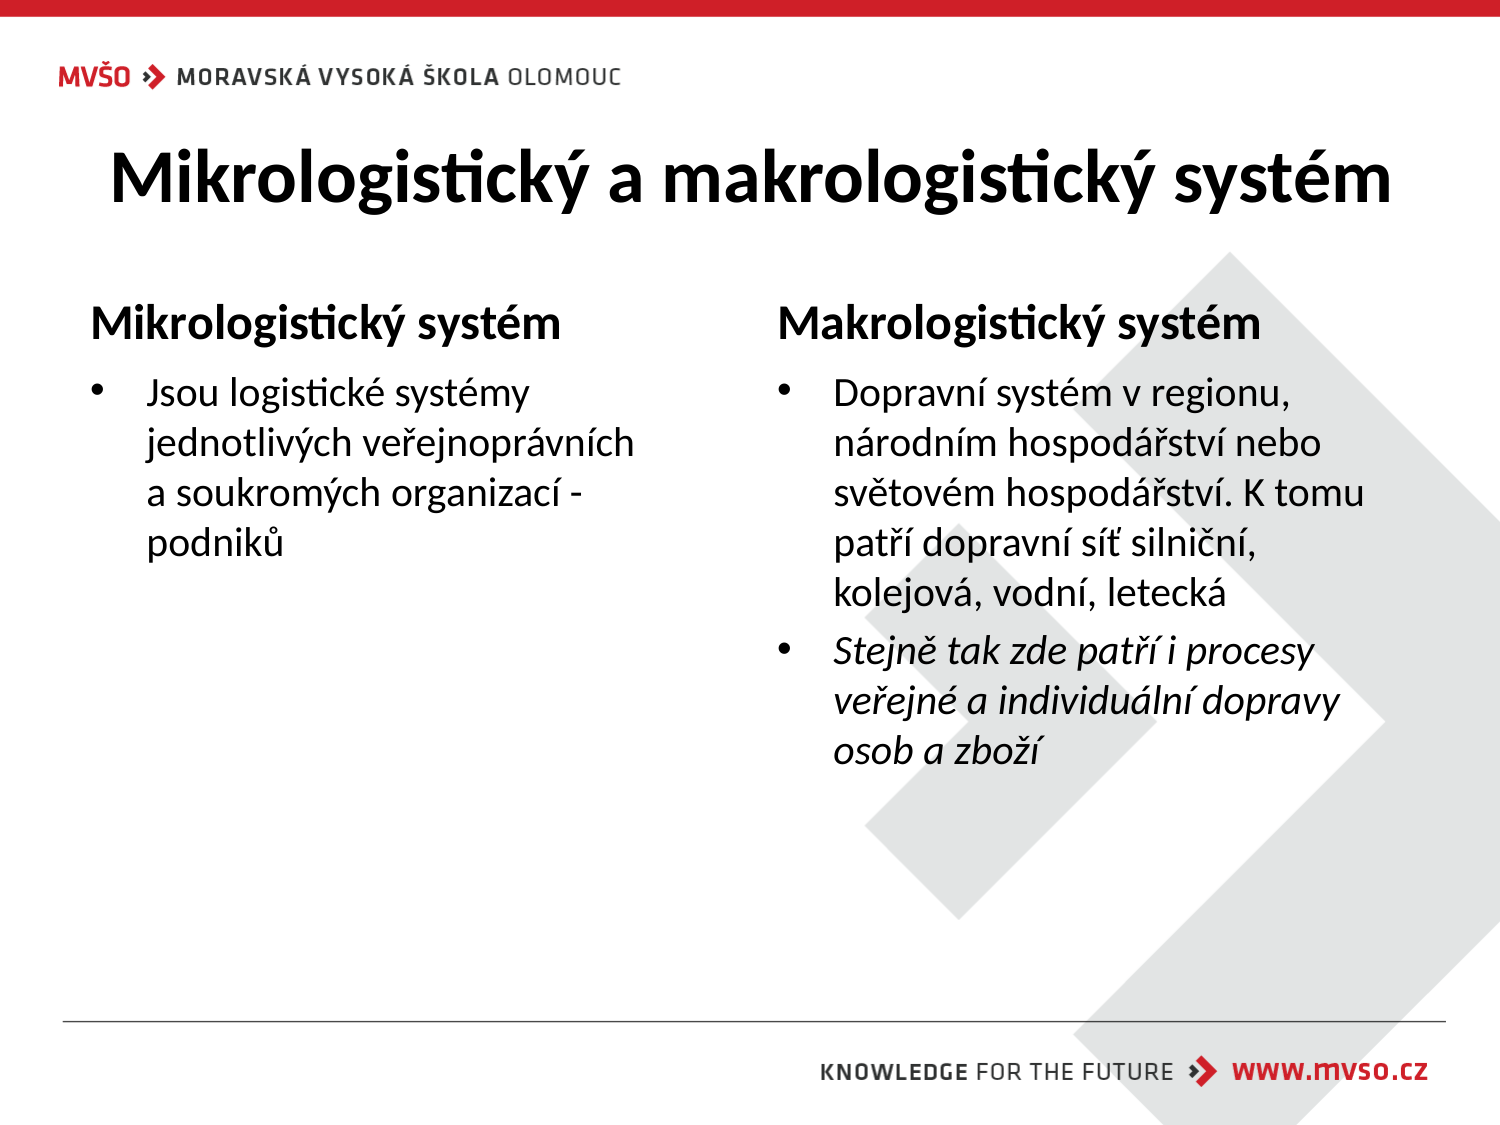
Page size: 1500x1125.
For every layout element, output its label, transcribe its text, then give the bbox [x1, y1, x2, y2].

list Mikrologistický systém [75, 251, 738, 356]
list Dopravní systém v regionu, národním hospodářství nebo světovém hospodářství. K tomu patří dopravní síť silniční, kolejová, vodní, letecká Stejně tak zde patří i procesy veřejné a individuální dopravy osob a zboží [761, 356, 1425, 1005]
list Makrologistický systém [761, 251, 1425, 356]
list Jsou logistické systémy jednotlivých veřejnoprávních a soukromých organizací - podniků [75, 356, 738, 1005]
picture [0, 0, 1500, 1125]
title Mikrologistický a makrologistický systém [76, 78, 1427, 266]
